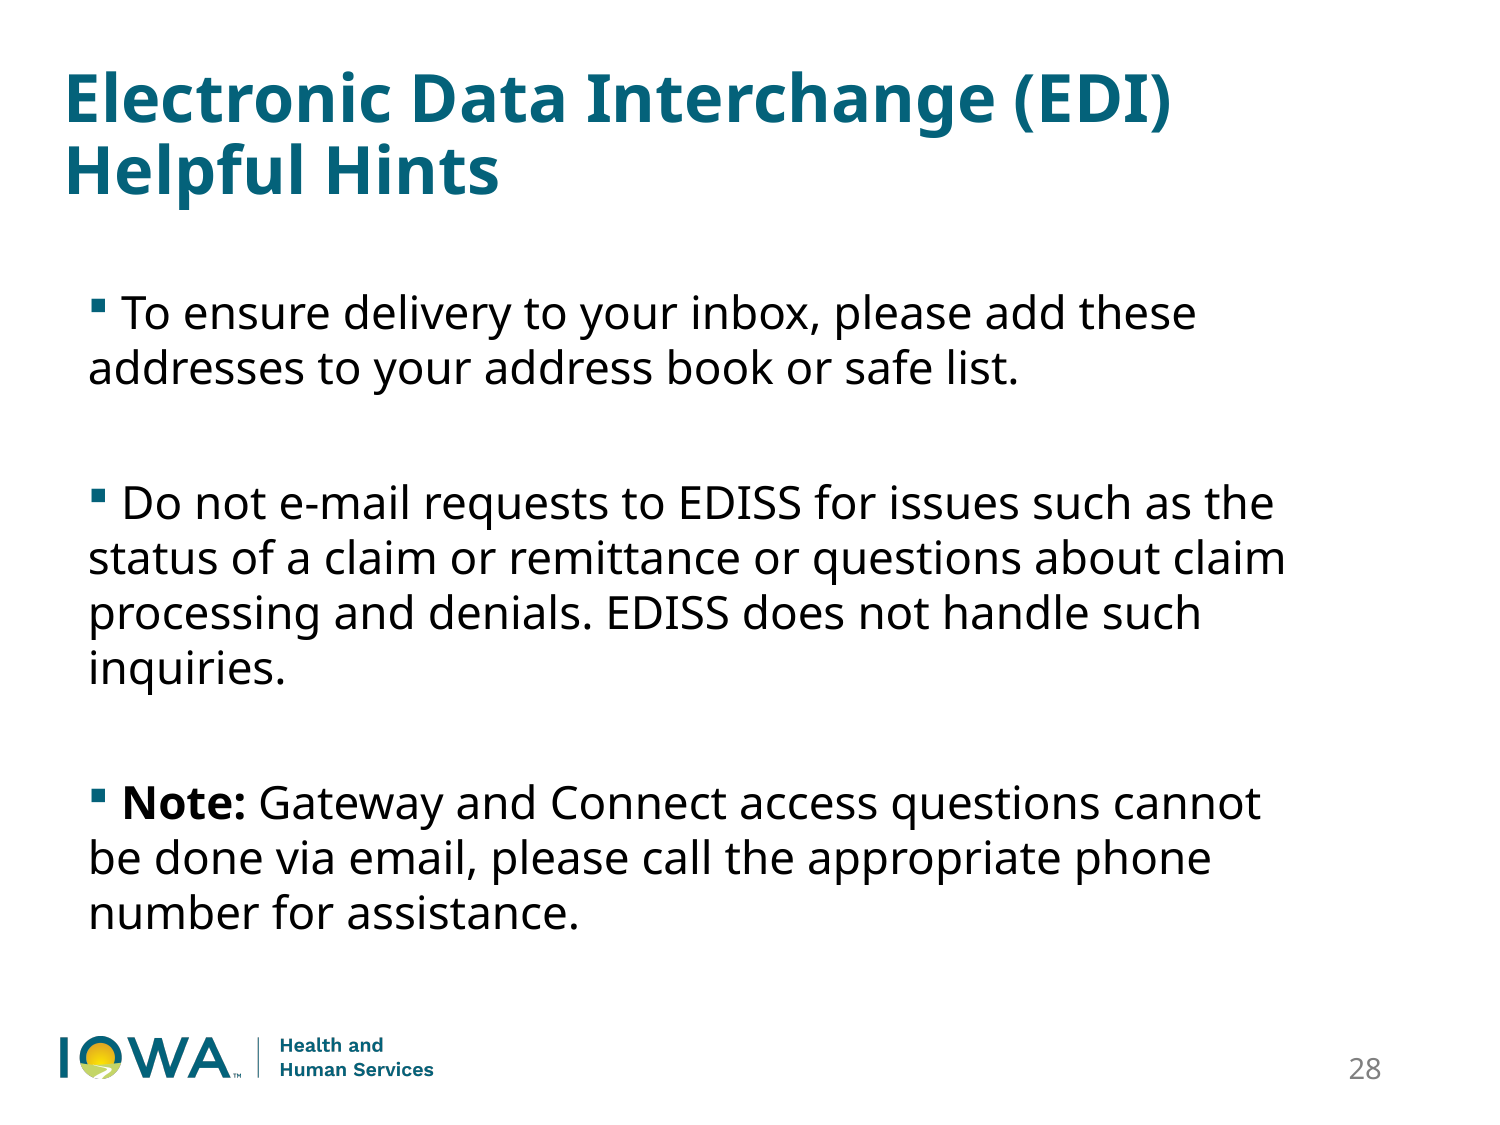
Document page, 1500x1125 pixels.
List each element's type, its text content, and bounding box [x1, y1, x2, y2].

slide_number 28 [1059, 1042, 1397, 1103]
picture [60, 1036, 434, 1079]
title Electronic Data Interchange (EDI) Helpful Hints [48, 36, 1343, 238]
text_box To ensure delivery to your inbox, please add these addresses to your address book or safe list. Do not e-mail requests to EDISS for issues such as the status of a claim or remittance or questions about claim processing and denials. EDISS does not handle such inquiries. Note: Gateway and Connect access questions cannot be done via email, please call the appropriate phone number for assistance. [73, 276, 1318, 947]
